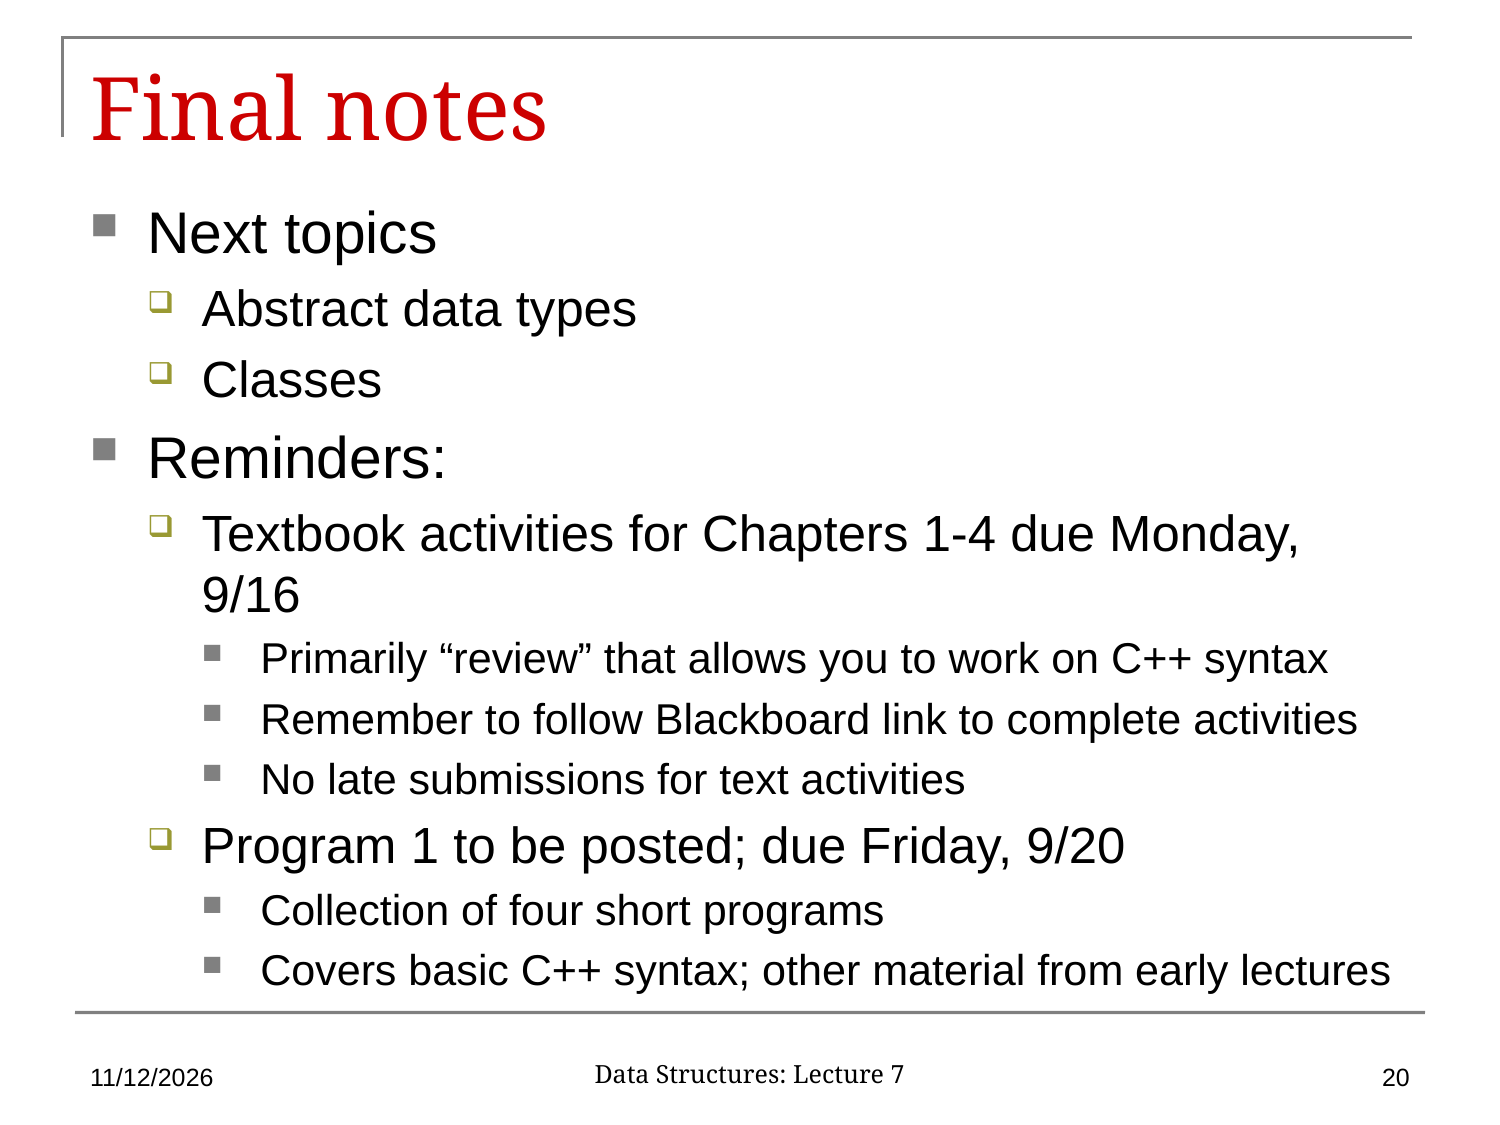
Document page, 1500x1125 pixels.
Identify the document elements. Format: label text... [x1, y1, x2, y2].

footer Data Structures: Lecture 7 [512, 1024, 988, 1101]
slide_number 20 [1074, 1023, 1426, 1100]
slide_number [74, 1023, 426, 1100]
list Next topics Abstract data types Classes Reminders: Textbook activities for Chapters 1-4 due Monday, 9/16 Primarily “review” that allows you to work on C++ syntax Remember to follow Blackboard link to complete activities No late submissions for text activities Program 1 to be posted; due Friday, 9/20 Collection of four short programs Covers basic C++ syntax; other material from early lectures [75, 187, 1425, 1006]
title Final notes [75, 45, 1425, 163]
